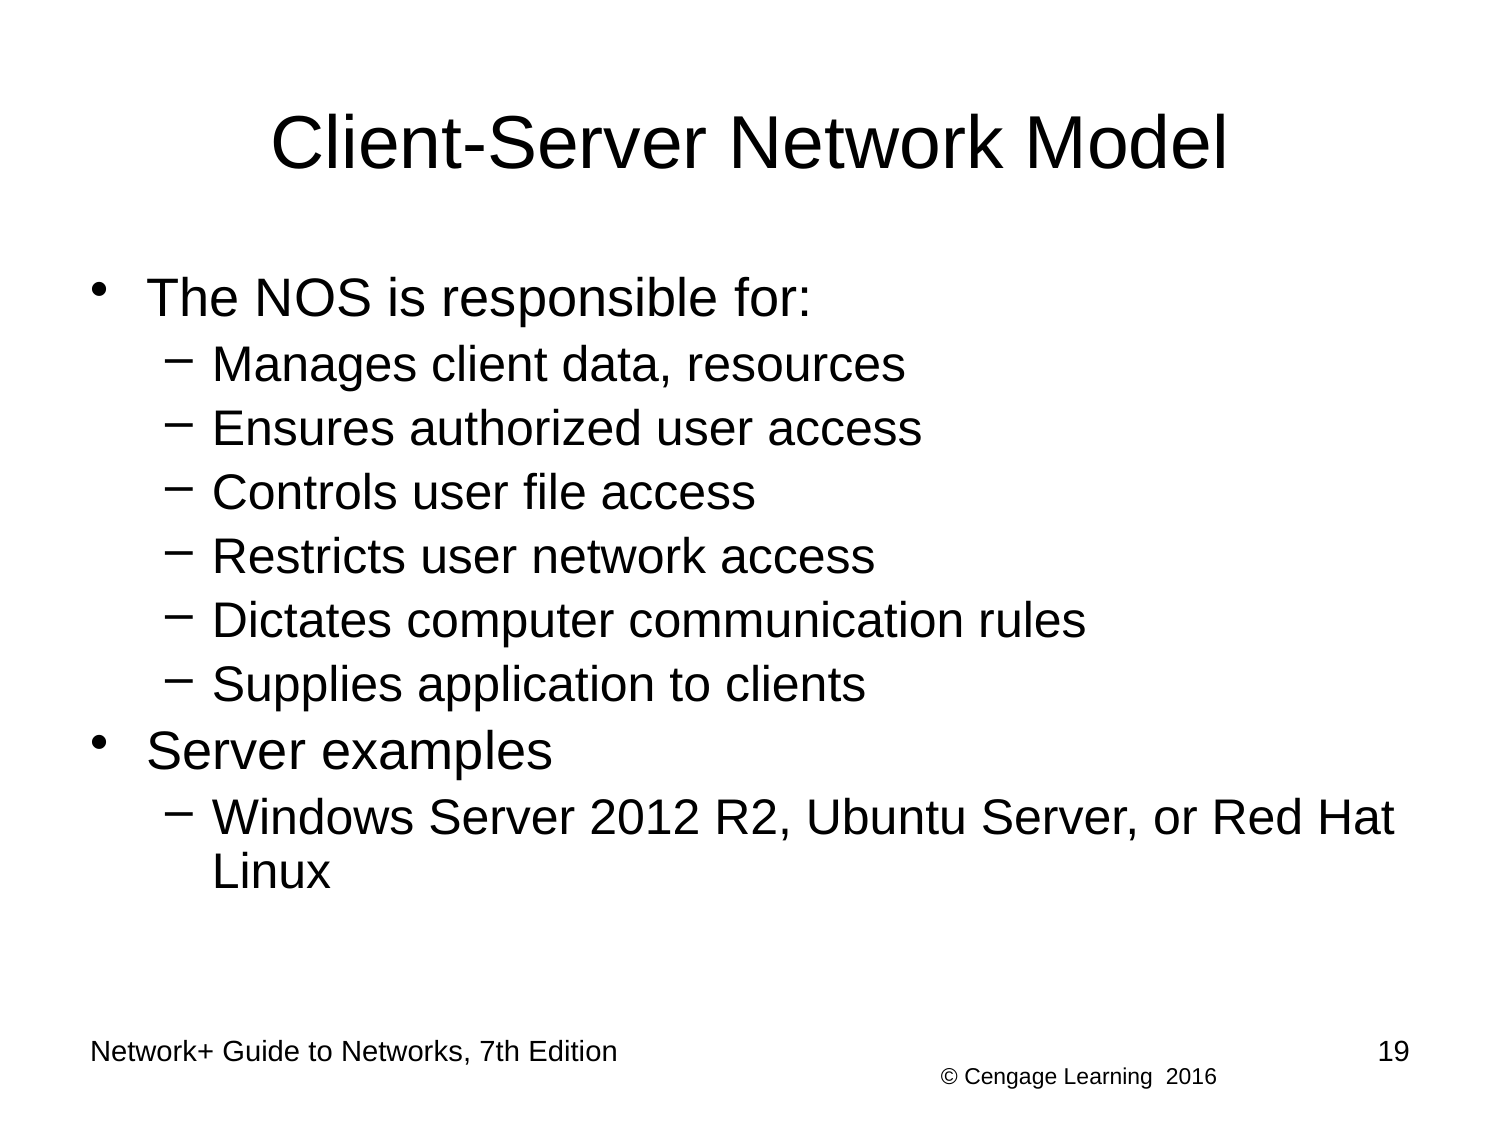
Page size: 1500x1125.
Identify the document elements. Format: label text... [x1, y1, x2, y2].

title Client-Server Network Model [75, 45, 1425, 233]
list The NOS is responsible for: Manages client data, resources Ensures authorized user access Controls user file access Restricts user network access Dictates computer communication rules Supplies application to clients Server examples Windows Server 2012 R2, Ubuntu Server, or Red Hat Linux [75, 262, 1425, 1005]
footer Network+ Guide to Networks, 7th Edition [74, 1024, 713, 1103]
slide_number 19 [1312, 1024, 1426, 1103]
